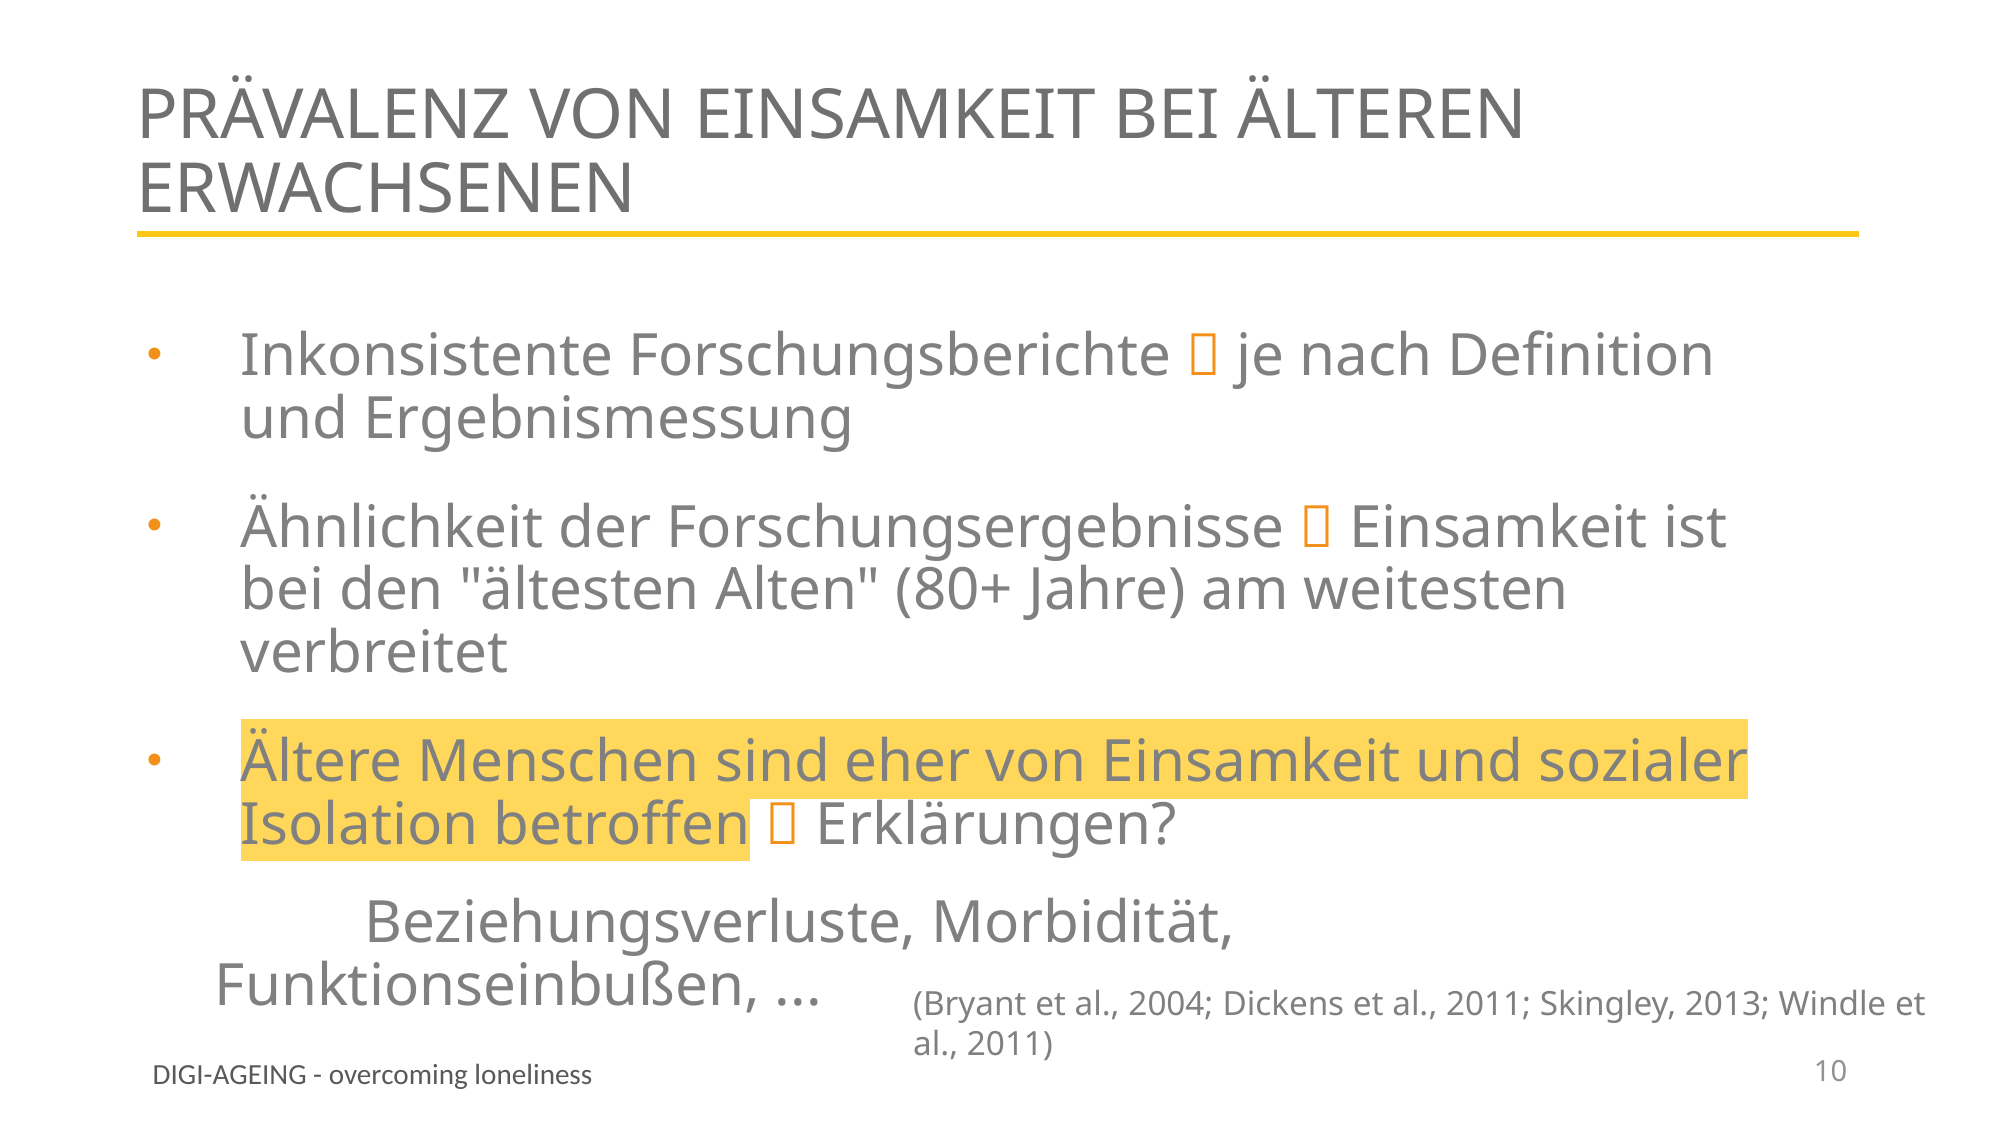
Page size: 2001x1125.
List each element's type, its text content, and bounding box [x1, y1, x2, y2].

text_box Inkonsistente Forschungsberichte  je nach Definition und Ergebnismessung Ähnlichkeit der Forschungsergebnisse  Einsamkeit ist bei den "ältesten Alten" (80+ Jahre) am weitesten verbreitet Ältere Menschen sind eher von Einsamkeit und sozialer Isolation betroffen  Erklärungen? Beziehungsverluste, Morbidität, Funktionseinbußen, ... [131, 317, 1830, 1055]
title Prävalenz von Einsamkeit bei älteren Erwachsenen [121, 70, 1899, 236]
slide_number 10 [1412, 1070, 1863, 1103]
text_box (Bryant et al., 2004; Dickens et al., 2011; Skingley, 2013; Windle et al., 2011) [898, 975, 1977, 1070]
